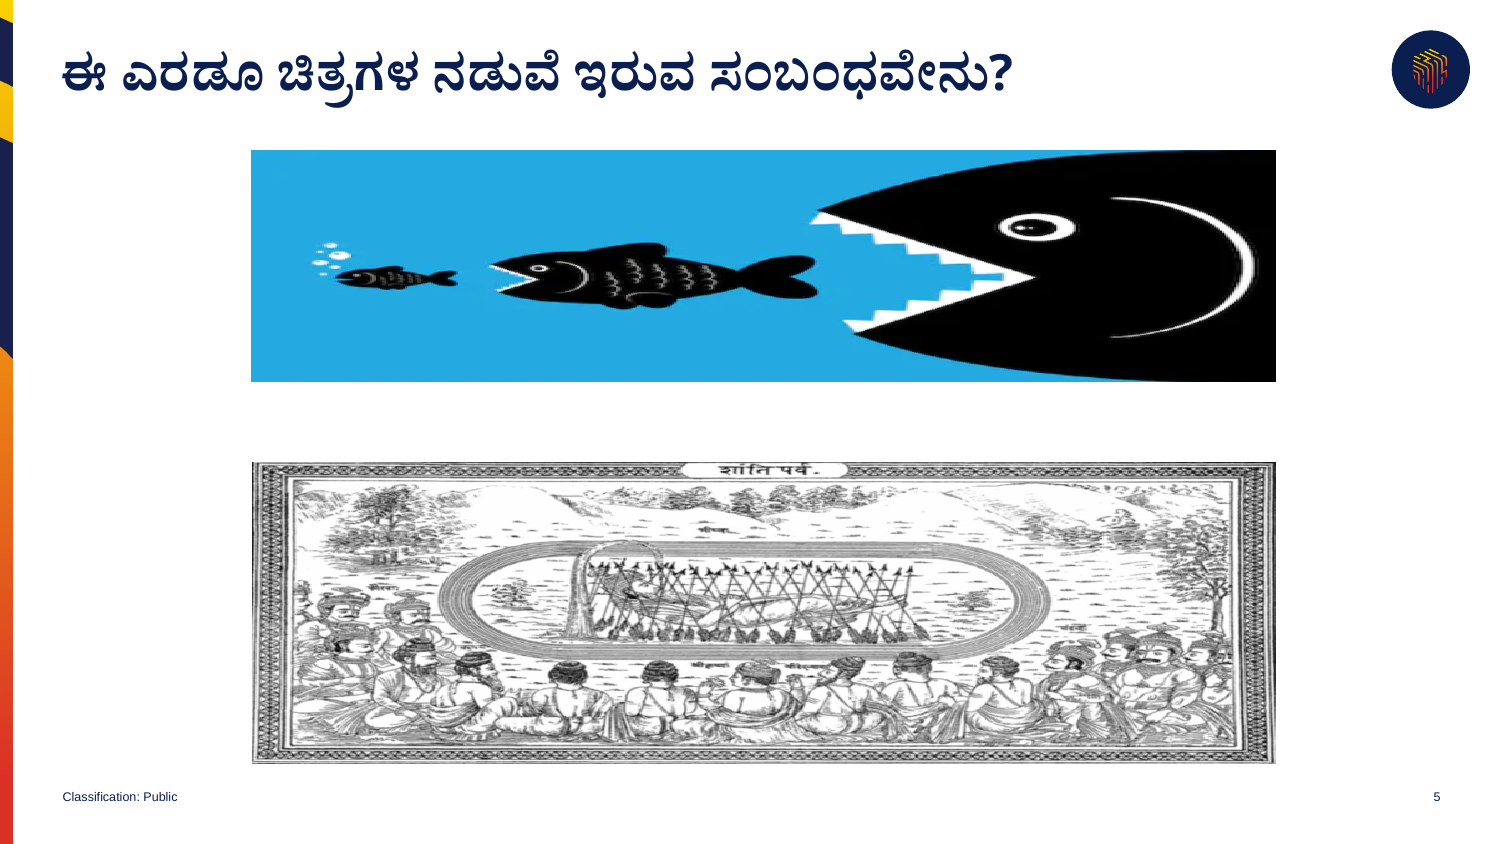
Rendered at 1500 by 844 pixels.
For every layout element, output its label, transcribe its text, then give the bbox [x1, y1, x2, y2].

picture [1407, 46, 1451, 96]
title ಈ ಎರಡೂ ಚಿತ್ರಗಳ ನಡುವೆ ಇರುವ ಸಂಬಂಧವೇನು? [61, 26, 1378, 115]
picture [251, 461, 1276, 764]
picture [251, 149, 1276, 383]
picture [0, 0, 17, 844]
